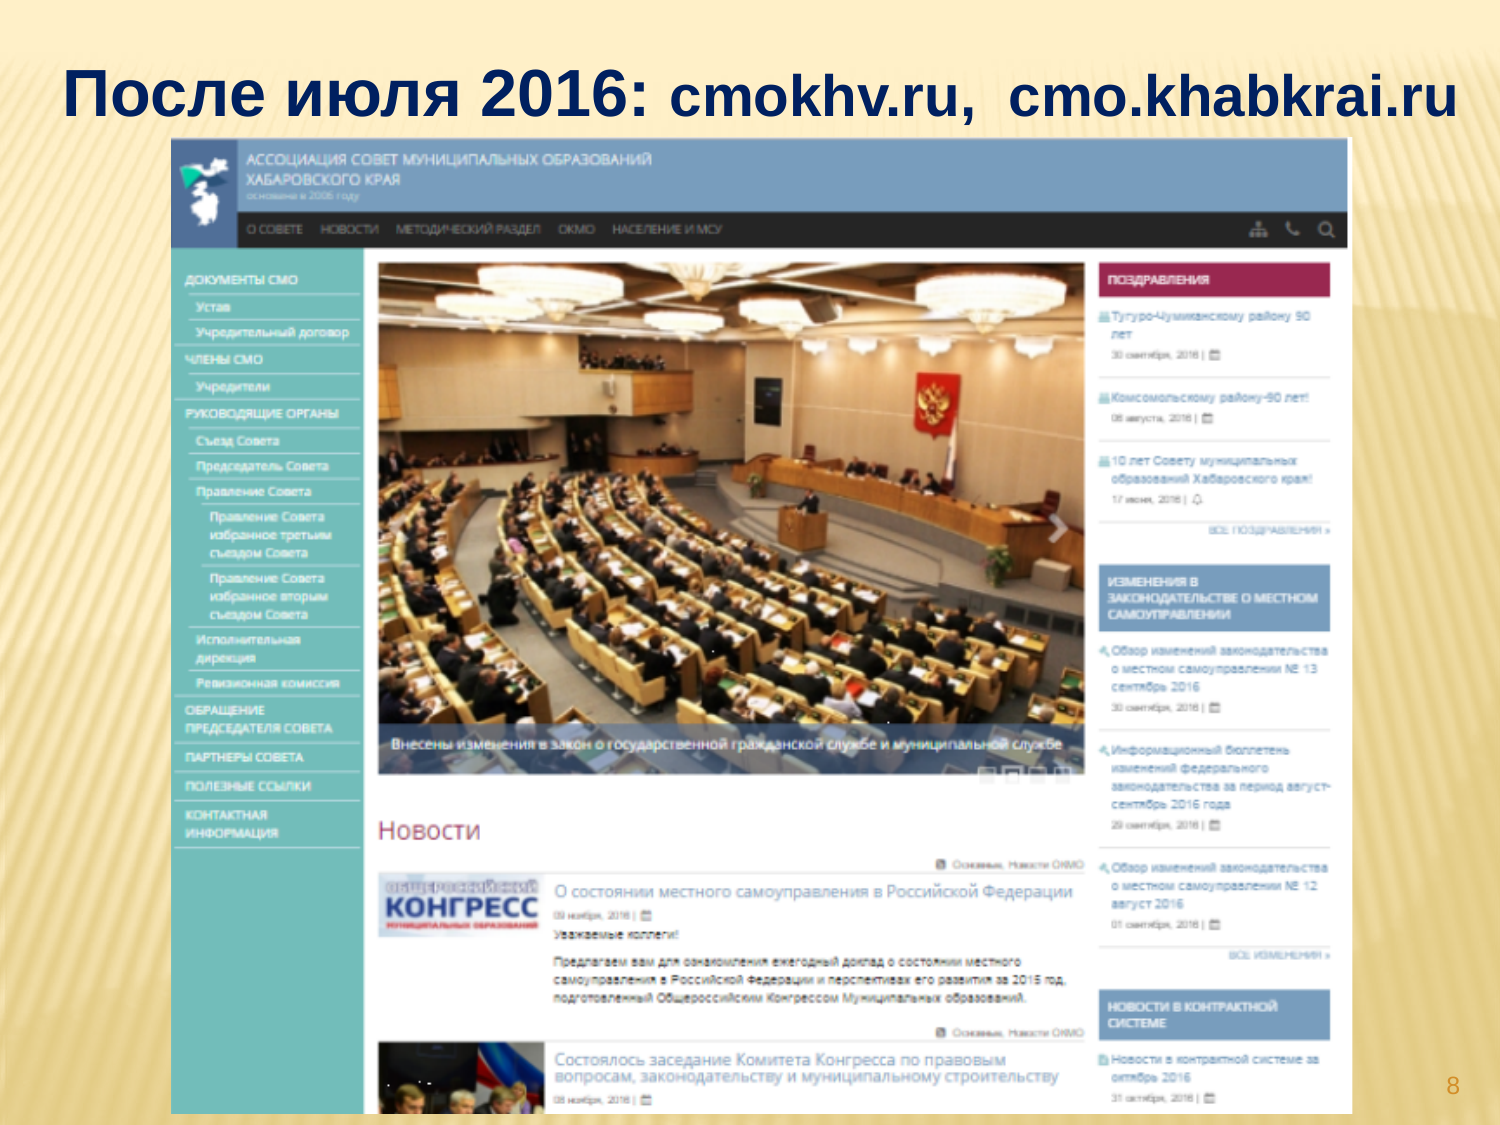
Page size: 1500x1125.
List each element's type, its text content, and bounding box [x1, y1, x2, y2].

slide_number 8 [1362, 1062, 1475, 1103]
text_box После июля 2016: cmokhv.ru, cmo.khabkrai.ru [29, 41, 1483, 182]
picture [170, 136, 1353, 1114]
